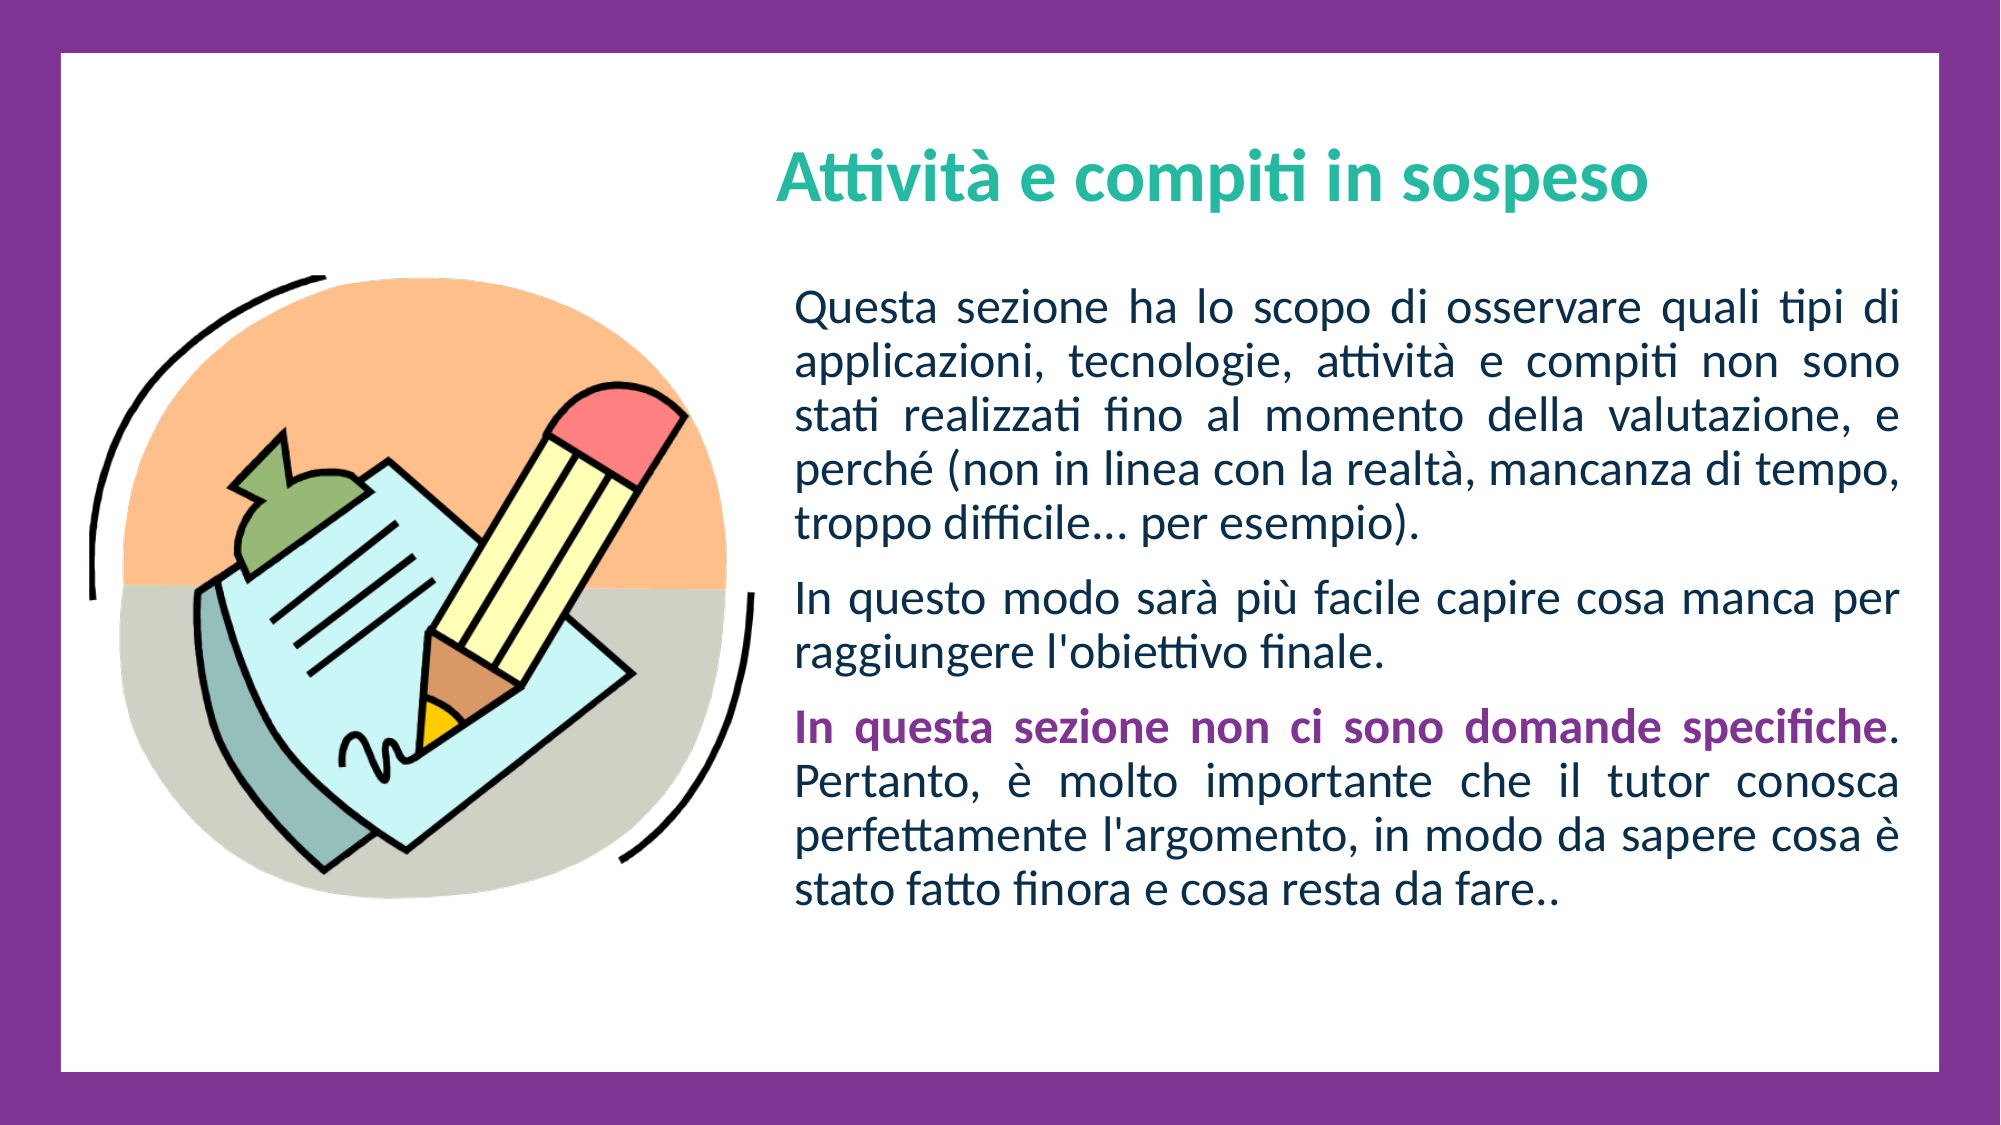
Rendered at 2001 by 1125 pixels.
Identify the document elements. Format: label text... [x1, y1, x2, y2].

picture [87, 273, 762, 905]
list Questa sezione ha lo scopo di osservare quali tipi di applicazioni, tecnologie, attività e compiti non sono stati realizzati fino al momento della valutazione, e perché (non in linea con la realtà, mancanza di tempo, troppo difficile... per esempio). In questo modo sarà più facile capire cosa manca per raggiungere l'obiettivo finale. In questa sezione non ci sono domande specifiche. Pertanto, è molto importante che il tutor conosca perfettamente l'argomento, in modo da sapere cosa è stato fatto finora e cosa resta da fare.. [779, 273, 1917, 651]
list Attività e compiti in sospeso [761, 129, 1917, 203]
